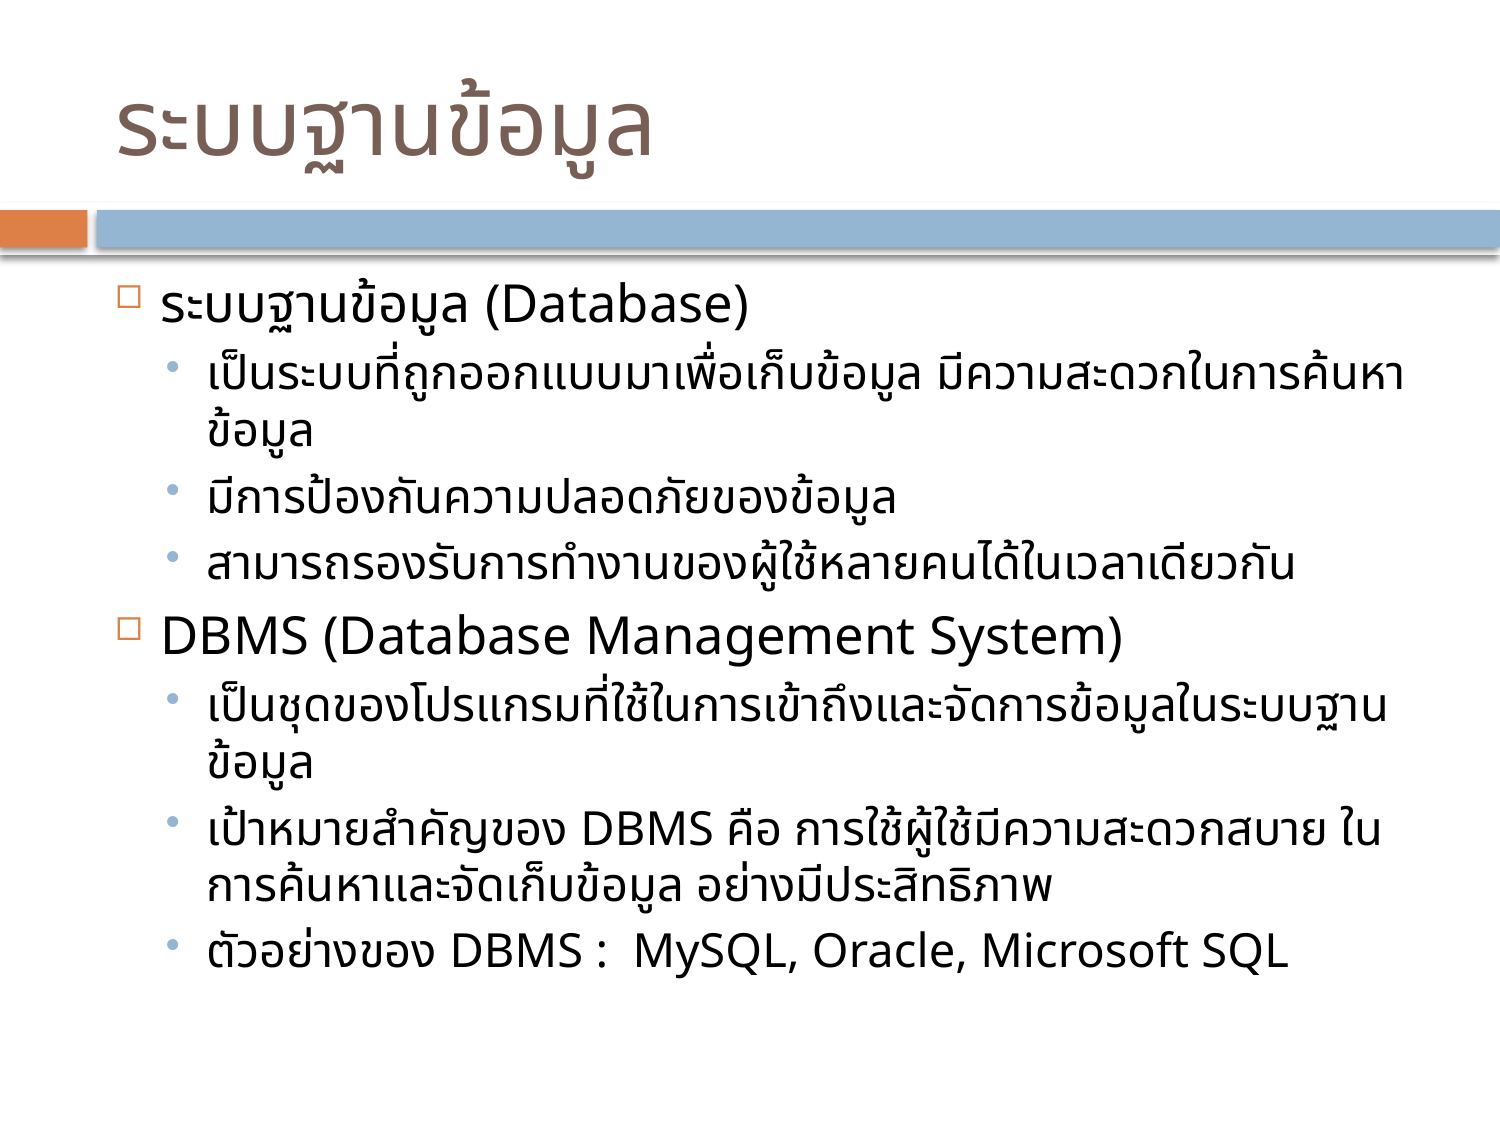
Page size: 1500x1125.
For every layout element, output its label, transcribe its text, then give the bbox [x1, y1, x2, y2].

list ระบบฐานข้อมูล (Database) เป็นระบบที่ถูกออกแบบมาเพื่อเก็บข้อมูล มีความสะดวกในการค้นหาข้อมูล มีการป้องกันความปลอดภัยของข้อมูล สามารถรองรับการทำงานของผู้ใช้หลายคนได้ในเวลาเดียวกัน DBMS (Database Management System) เป็นชุดของโปรแกรมที่ใช้ในการเข้าถึงและจัดการข้อมูลในระบบฐานข้อมูล เป้าหมายสำคัญของ DBMS คือ การใช้ผู้ใช้มีความสะดวกสบาย ในการค้นหาและจัดเก็บข้อมูล อย่างมีประสิทธิภาพ ตัวอย่างของ DBMS : MySQL, Oracle, Microsoft SQL [100, 262, 1438, 1000]
title ระบบฐานข้อมูล [100, 37, 1438, 200]
